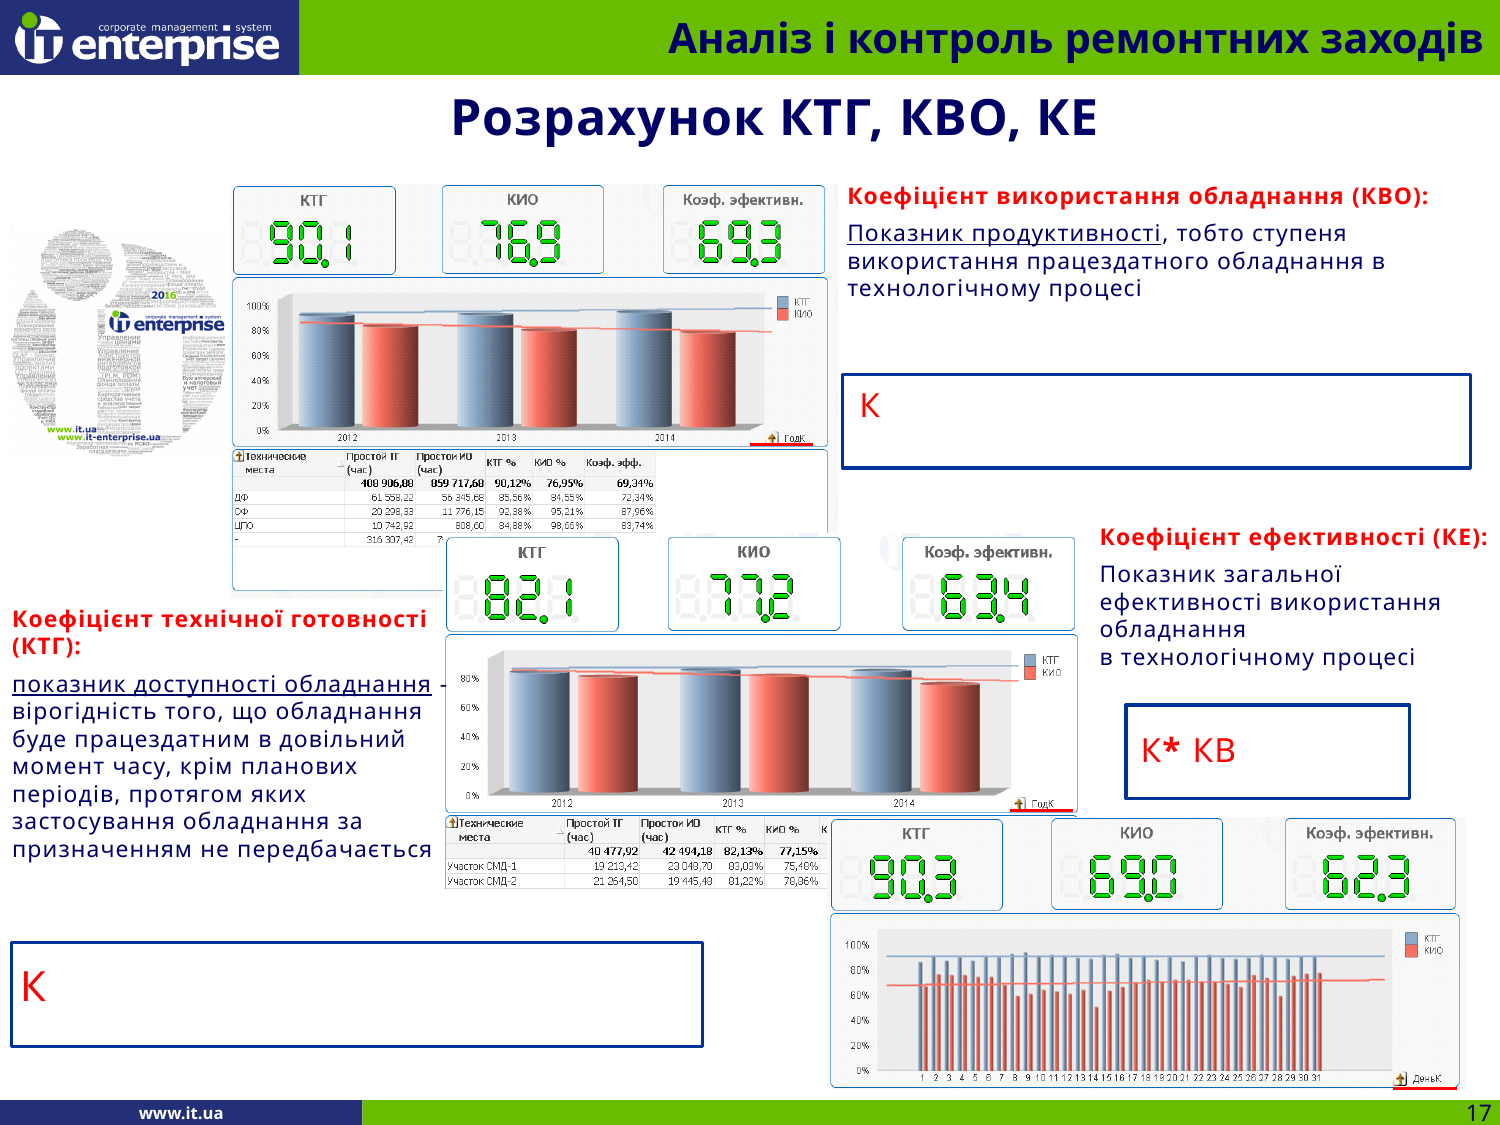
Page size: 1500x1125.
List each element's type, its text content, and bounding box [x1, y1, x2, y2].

picture [229, 184, 1466, 1090]
text_box [11, 942, 703, 1047]
text_box [1125, 704, 1410, 799]
text_box Аналіз і контроль ремонтних заходів [380, 3, 1500, 70]
picture [15, 12, 279, 66]
text_box Коефіцієнт використання обладнання (КВО): Показник продуктивності, тобто ступеня використання працездатного обладнання в технологічному процесі [832, 173, 1489, 309]
text_box [843, 374, 1471, 468]
picture [11, 228, 225, 457]
text_box Розрахунок КТГ, КВО, КЕ [7, 78, 1500, 153]
text_box Коефіцієнт ефективності (КЕ): Показник загальної ефективності використання обладнання в технологічному процесі [1084, 515, 1500, 678]
text_box Коефіцієнт технічної готовності (КТГ): показник доступності обладнання - вірогідність того, що обладнання буде працездатним в довільний момент часу, крім планових періодів, протягом яких застосування обладнання за призначенням не передбачається [0, 597, 437, 869]
